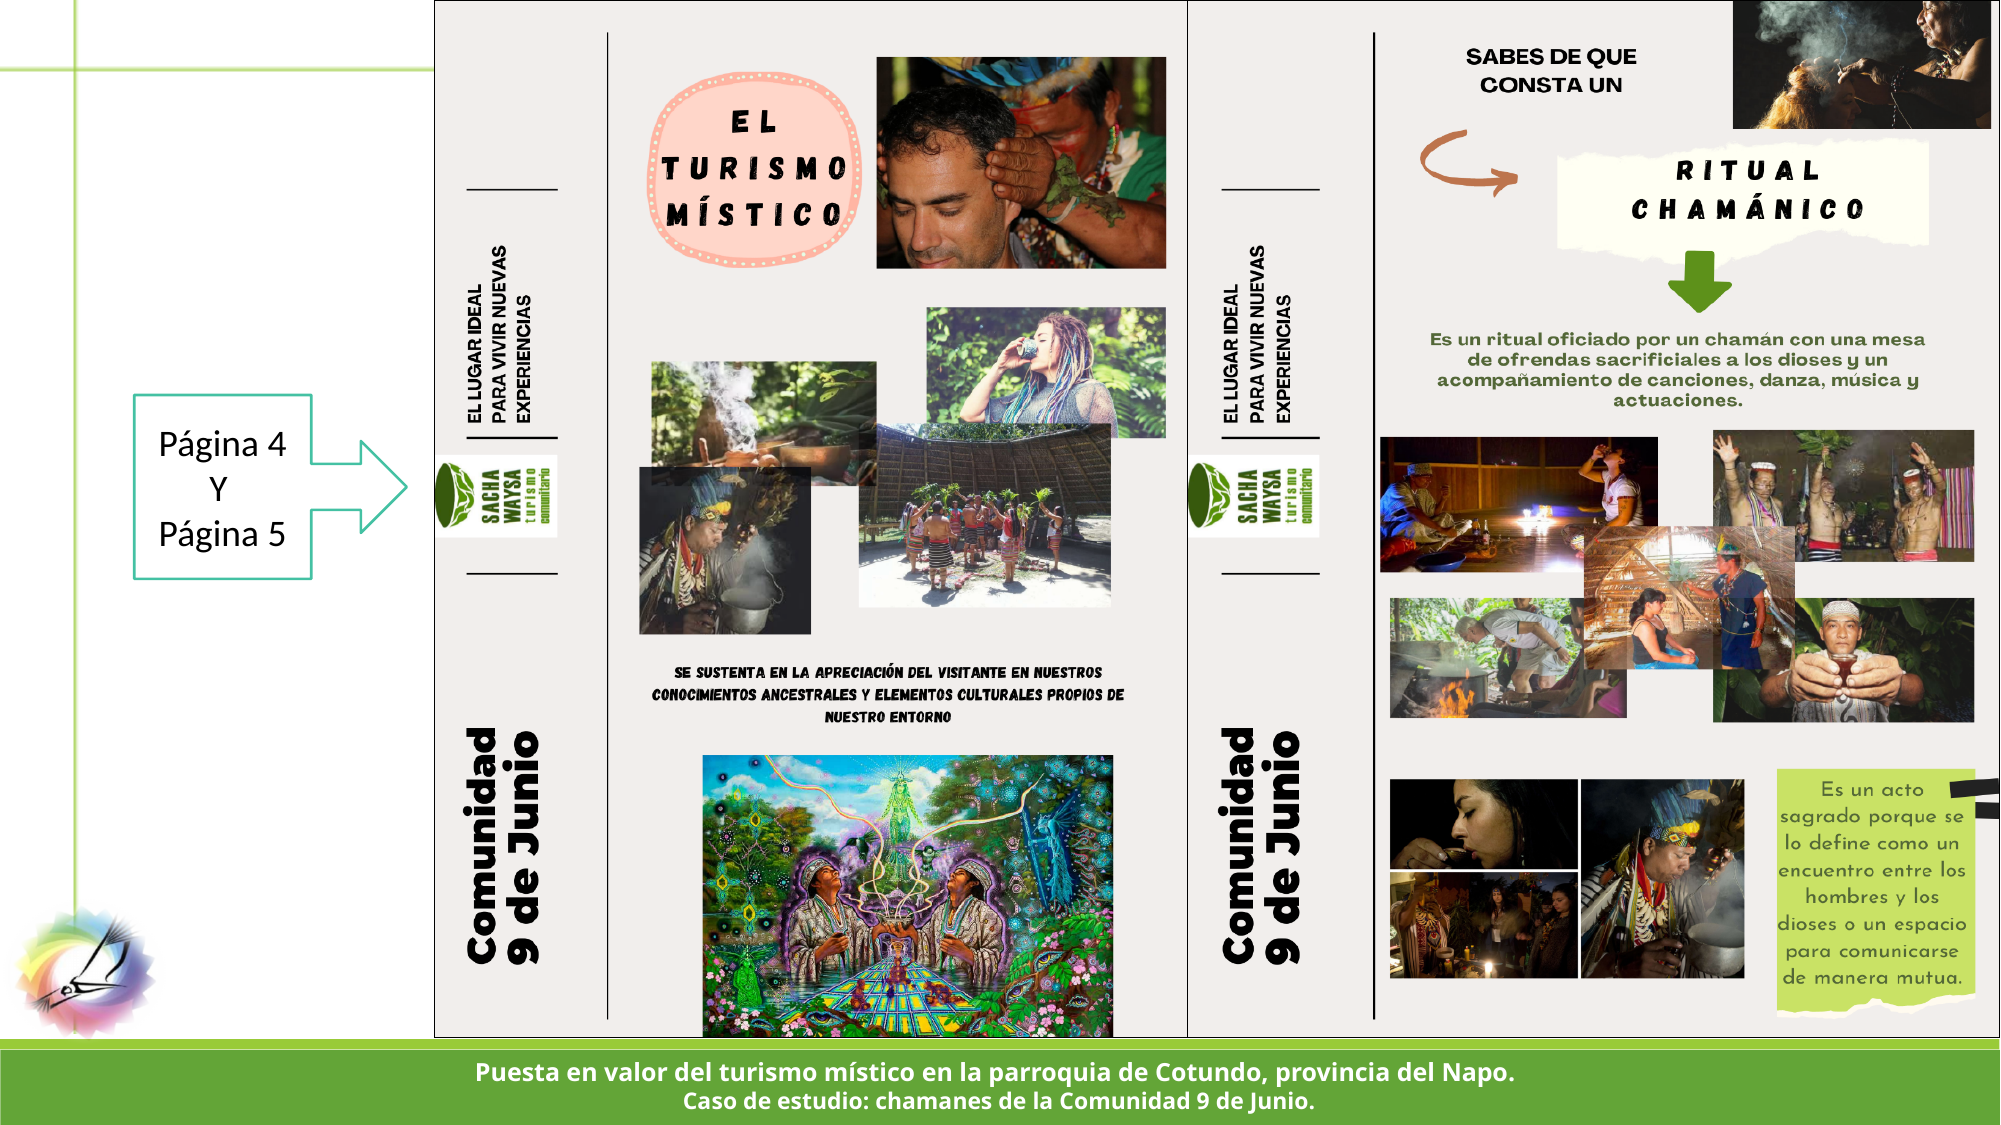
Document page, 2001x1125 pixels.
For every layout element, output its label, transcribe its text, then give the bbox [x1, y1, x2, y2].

footer Puesta en valor del turismo místico en la parroquia de Cotundo, provincia del Napo. Caso de estudio: chamanes de la Comunidad 9 de Junio. [0, 1049, 2000, 1125]
picture [0, 0, 2000, 1038]
text_box Página 4 Y Página 5 [132, 393, 408, 581]
